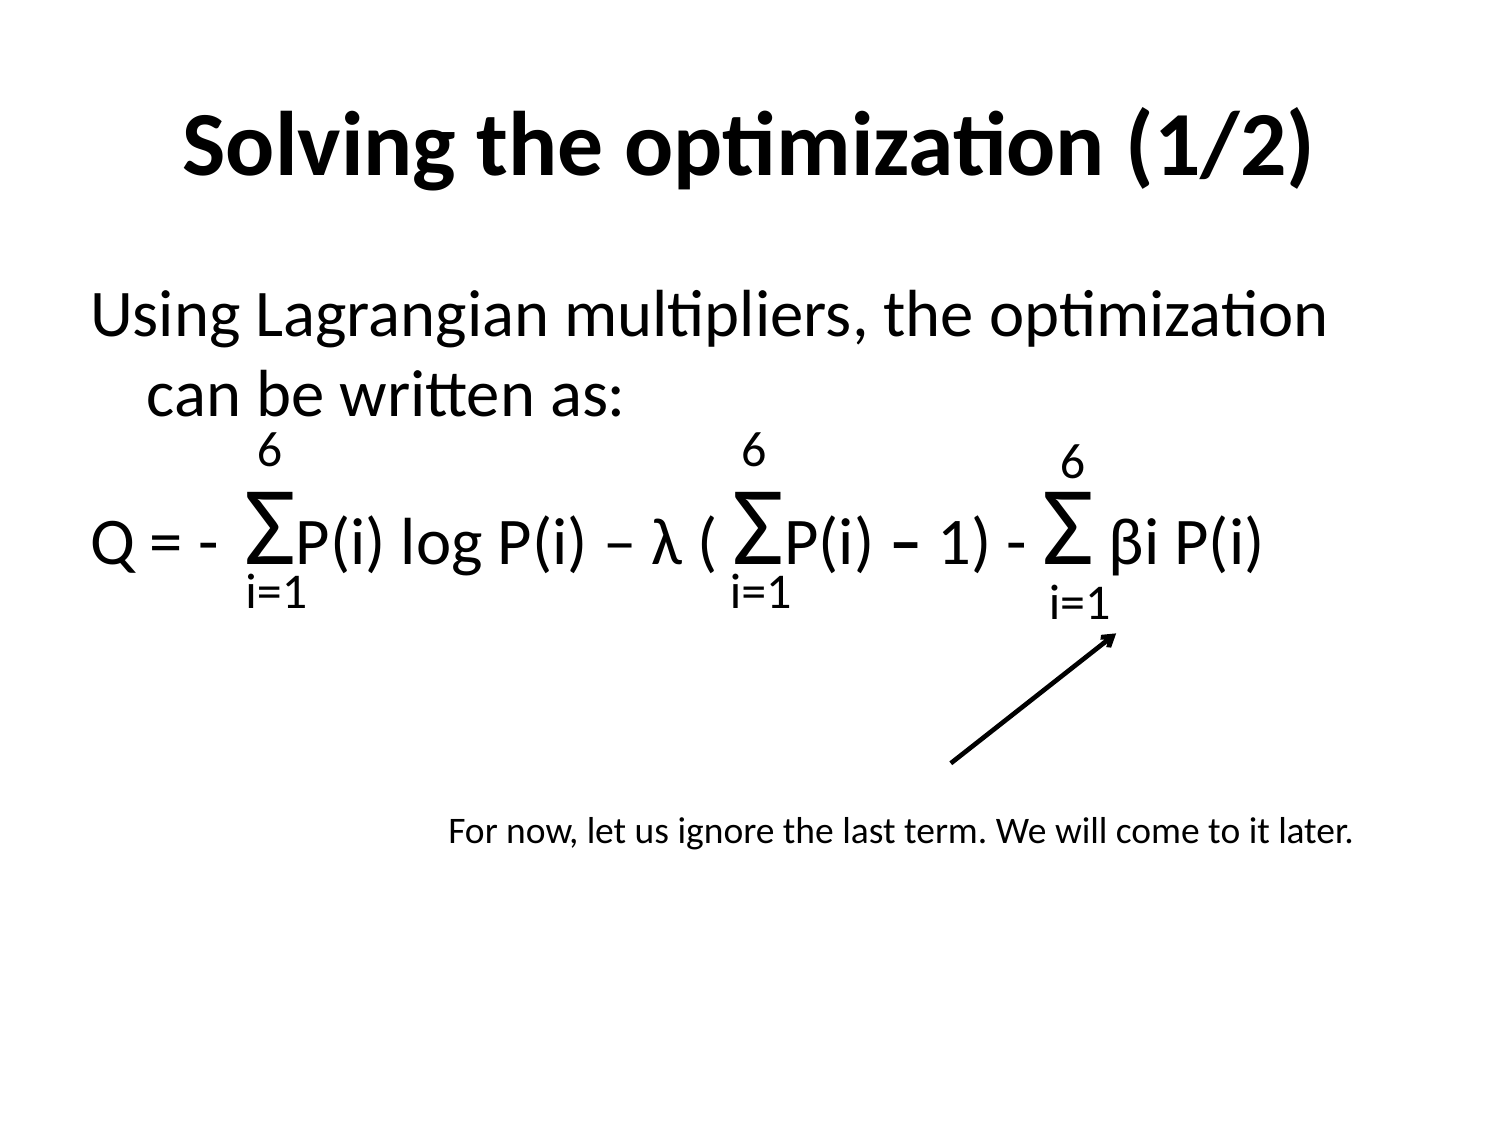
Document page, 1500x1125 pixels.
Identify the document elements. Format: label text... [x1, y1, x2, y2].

text_box i=1 [230, 550, 323, 626]
title Solving the optimization (1/2) [75, 45, 1425, 233]
text_box i=1 [1033, 562, 1126, 638]
list Using Lagrangian multipliers, the optimization can be written as: Q = - ΣP(i) log P(i) – λ ( ΣP(i) – 1) - Σ βi P(i) [75, 262, 1425, 1005]
text_box 6 [242, 408, 293, 484]
text_box i=1 [715, 550, 807, 626]
text_box For now, let us ignore the last term. We will come to it later. [433, 798, 1371, 859]
text_box 6 [726, 408, 777, 484]
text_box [950, 633, 1117, 764]
text_box 6 [1045, 420, 1096, 496]
